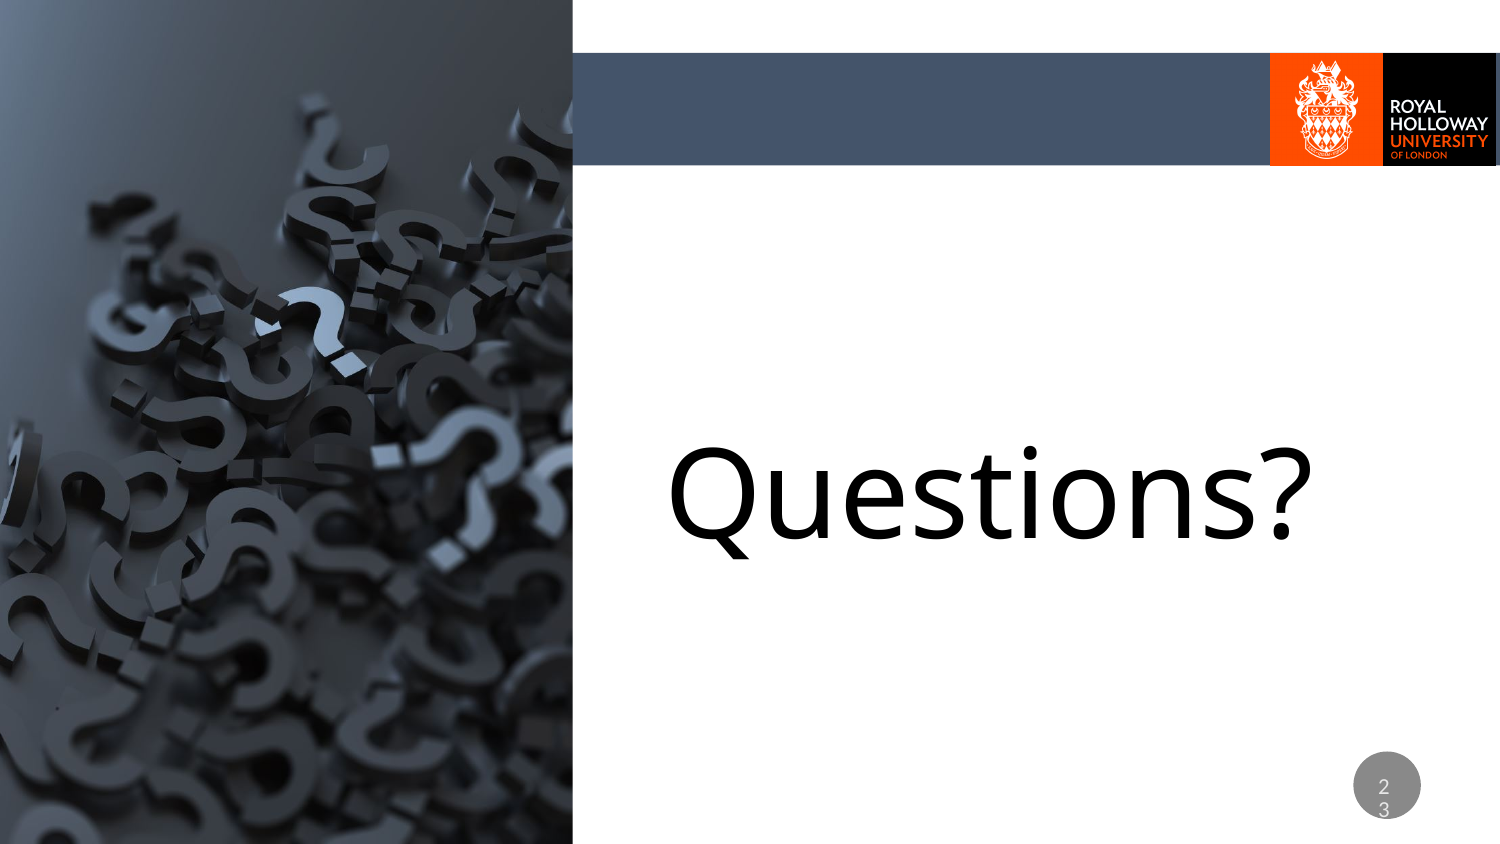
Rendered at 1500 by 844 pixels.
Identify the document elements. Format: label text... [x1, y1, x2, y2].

text_box 23 [1353, 751, 1421, 819]
picture [0, 0, 573, 844]
title Questions? [649, 78, 1422, 574]
picture [1270, 53, 1496, 166]
